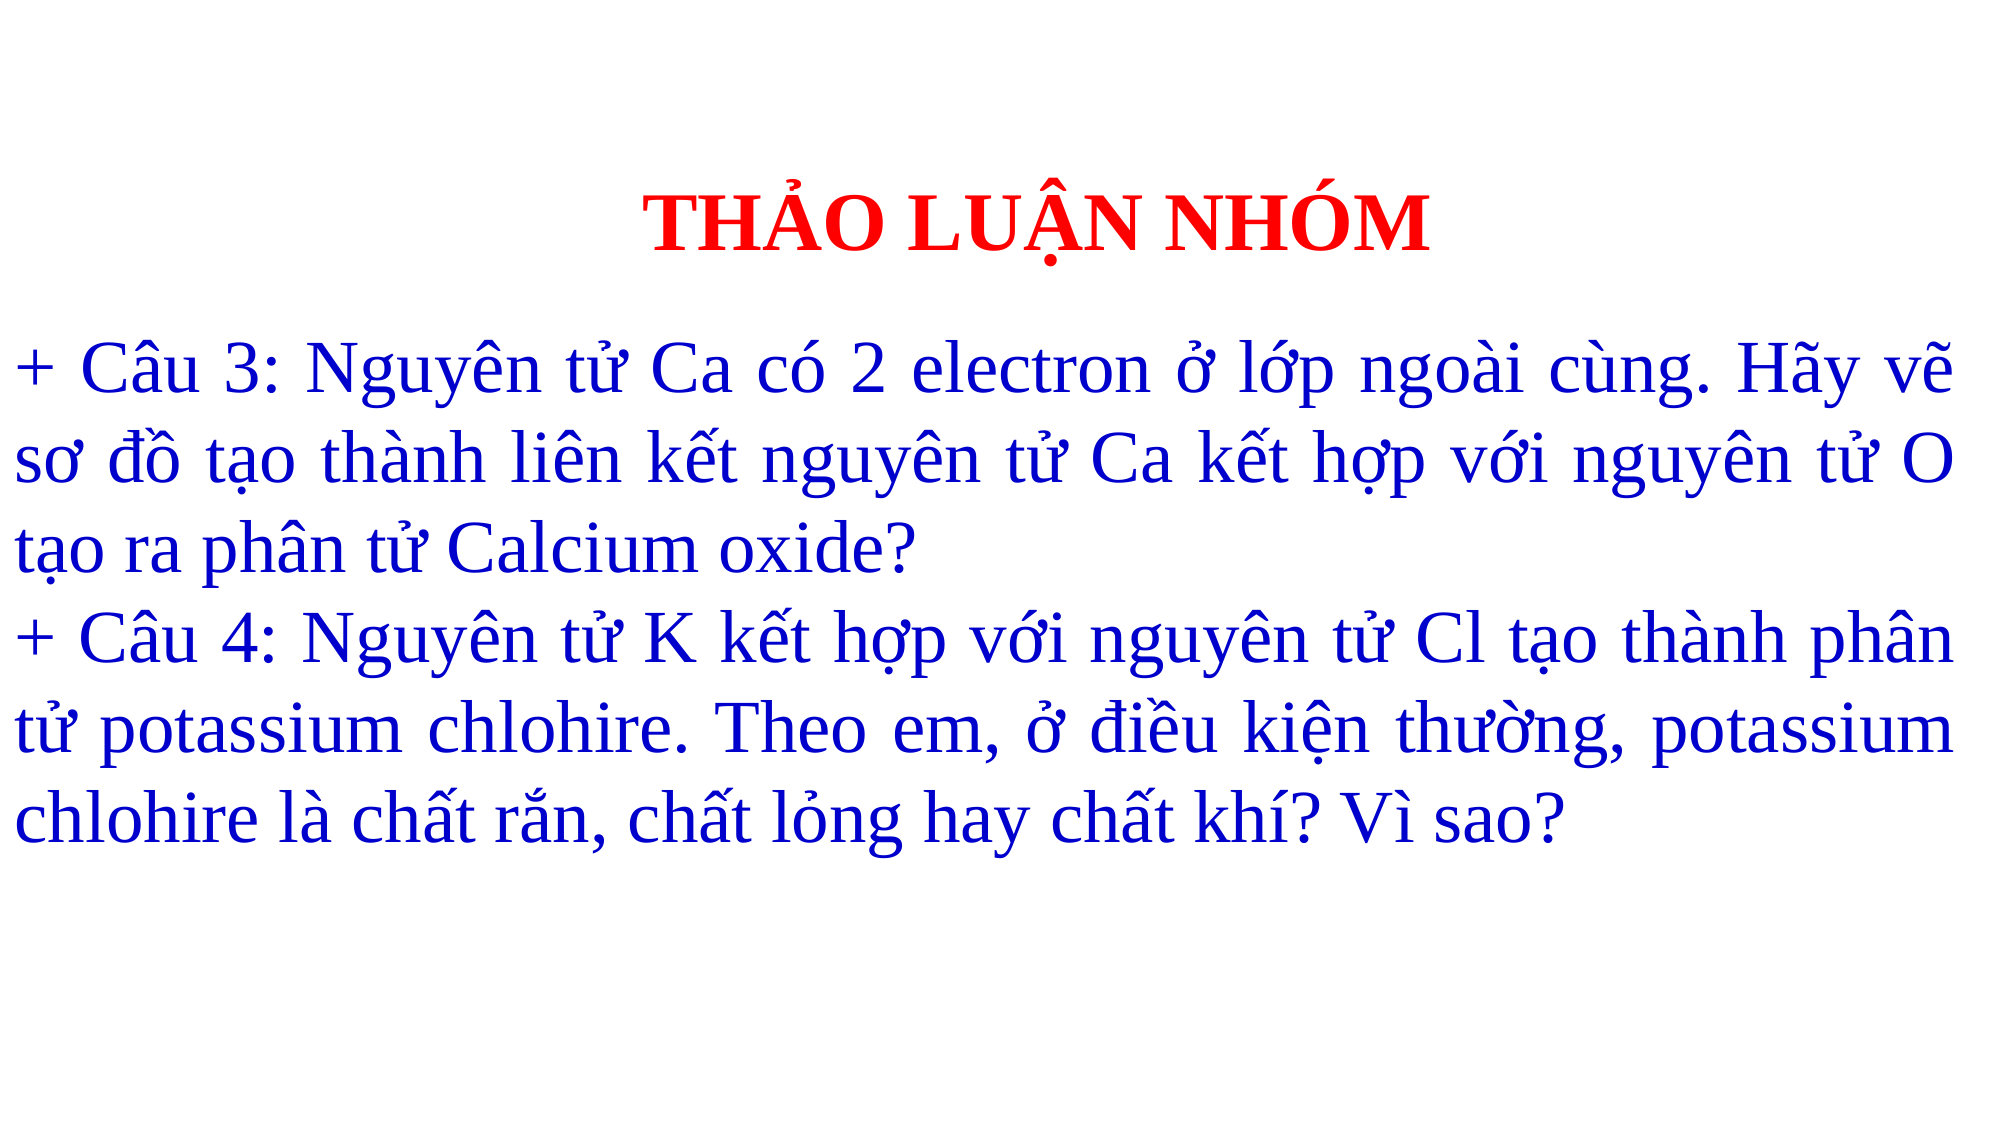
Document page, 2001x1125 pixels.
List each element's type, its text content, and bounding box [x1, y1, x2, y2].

text_box + Câu 3: Nguyên tử Ca có 2 electron ở lớp ngoài cùng. Hãy vẽ sơ đồ tạo thành liên kết nguyên tử Ca kết hợp với nguyên tử O tạo ra phân tử Calcium oxide? + Câu 4: Nguyên tử K kết hợp với nguyên tử Cl tạo thành phân tử potassium chlohire. Theo em, ở điều kiện thường, potassium chlohire là chất rắn, chất lỏng hay chất khí? Vì sao? [0, 310, 1973, 865]
text_box THẢO LUẬN NHÓM [627, 153, 1448, 275]
